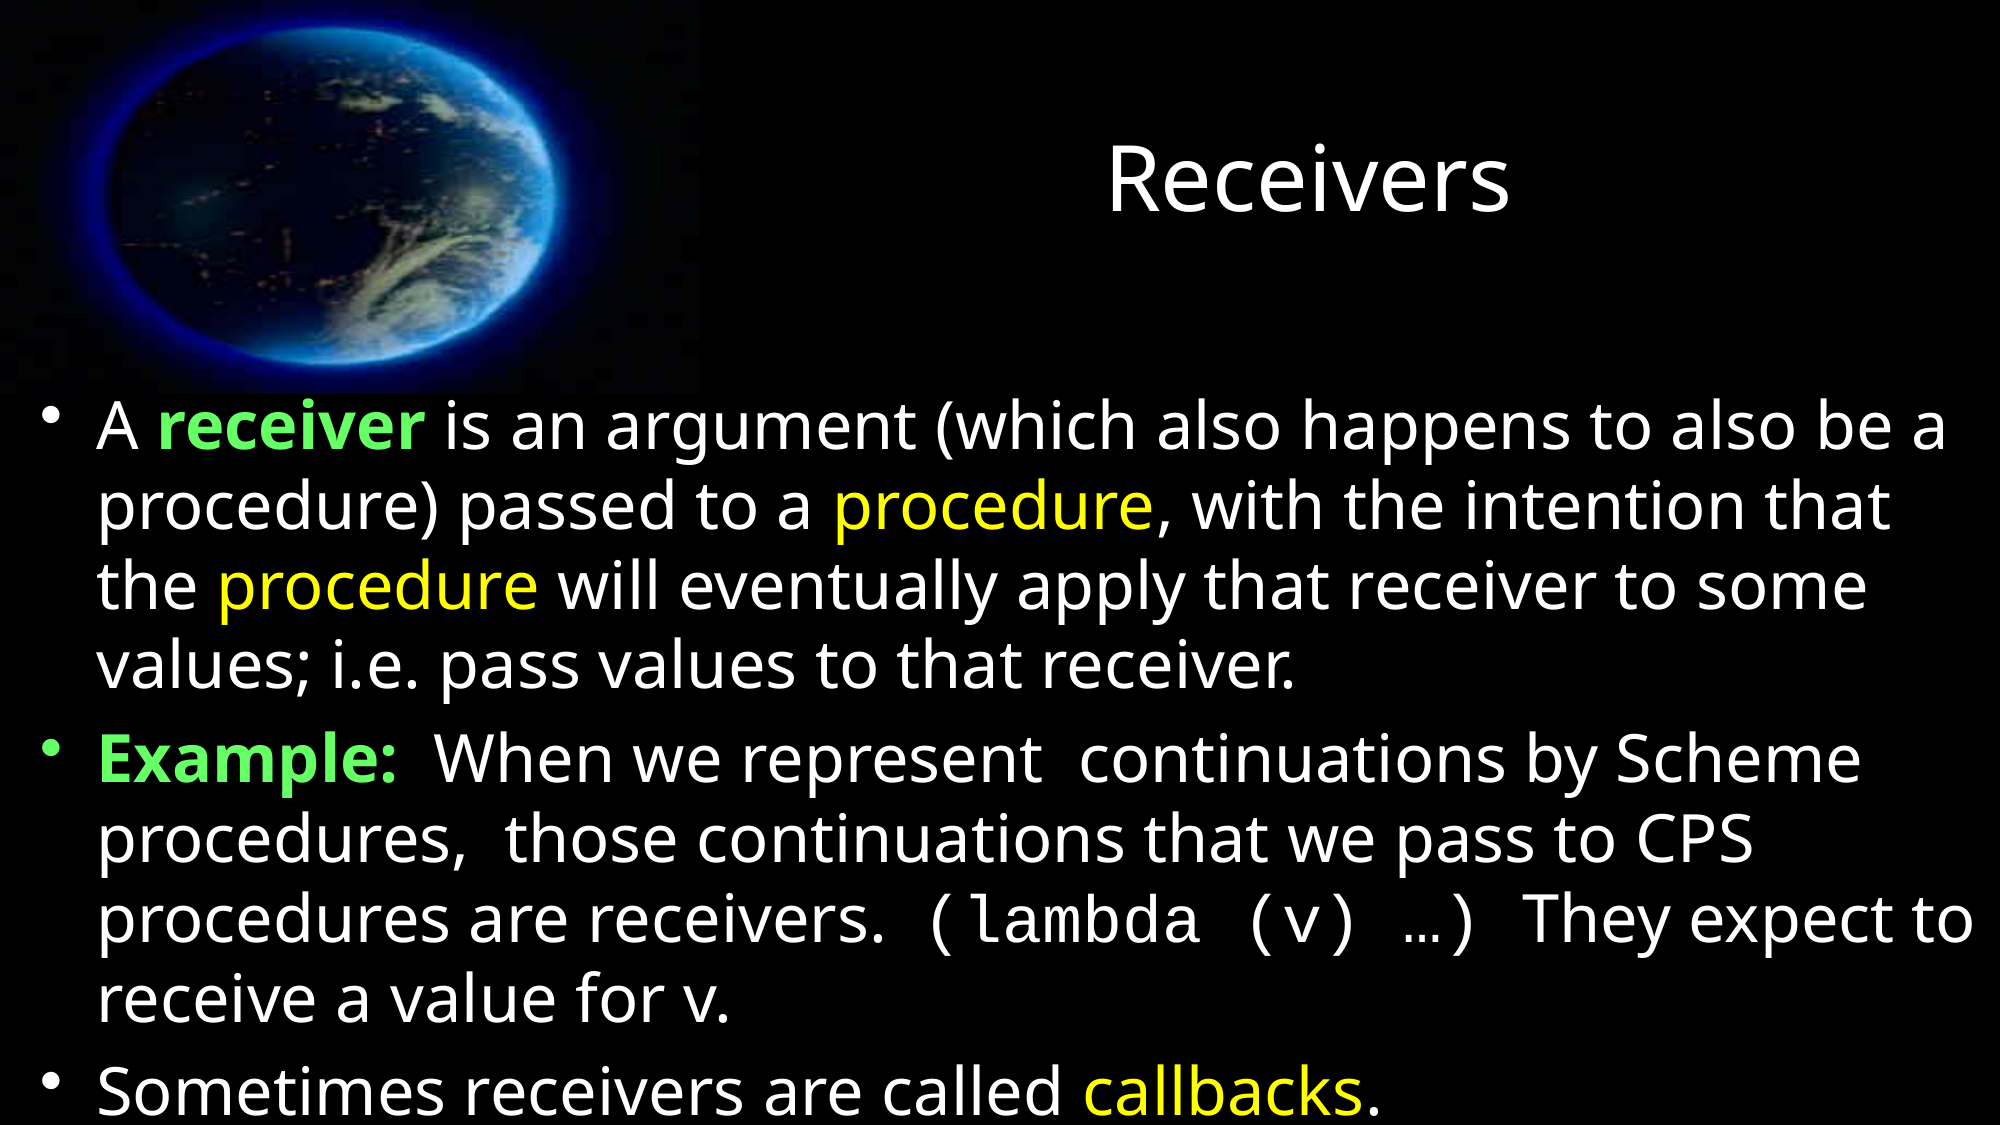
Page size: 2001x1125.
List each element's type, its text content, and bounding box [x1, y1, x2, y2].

picture [0, 0, 700, 394]
list A receiver is an argument (which also happens to also be a procedure) passed to a procedure, with the intention that the procedure will eventually apply that receiver to some values; i.e. pass values to that receiver. Example: When we represent continuations by Scheme procedures, those continuations that we pass to CPS procedures are receivers. (lambda (v) …) They expect to receive a value for v. Sometimes receivers are called callbacks. [24, 374, 2000, 1013]
title Receivers [649, 37, 1967, 313]
